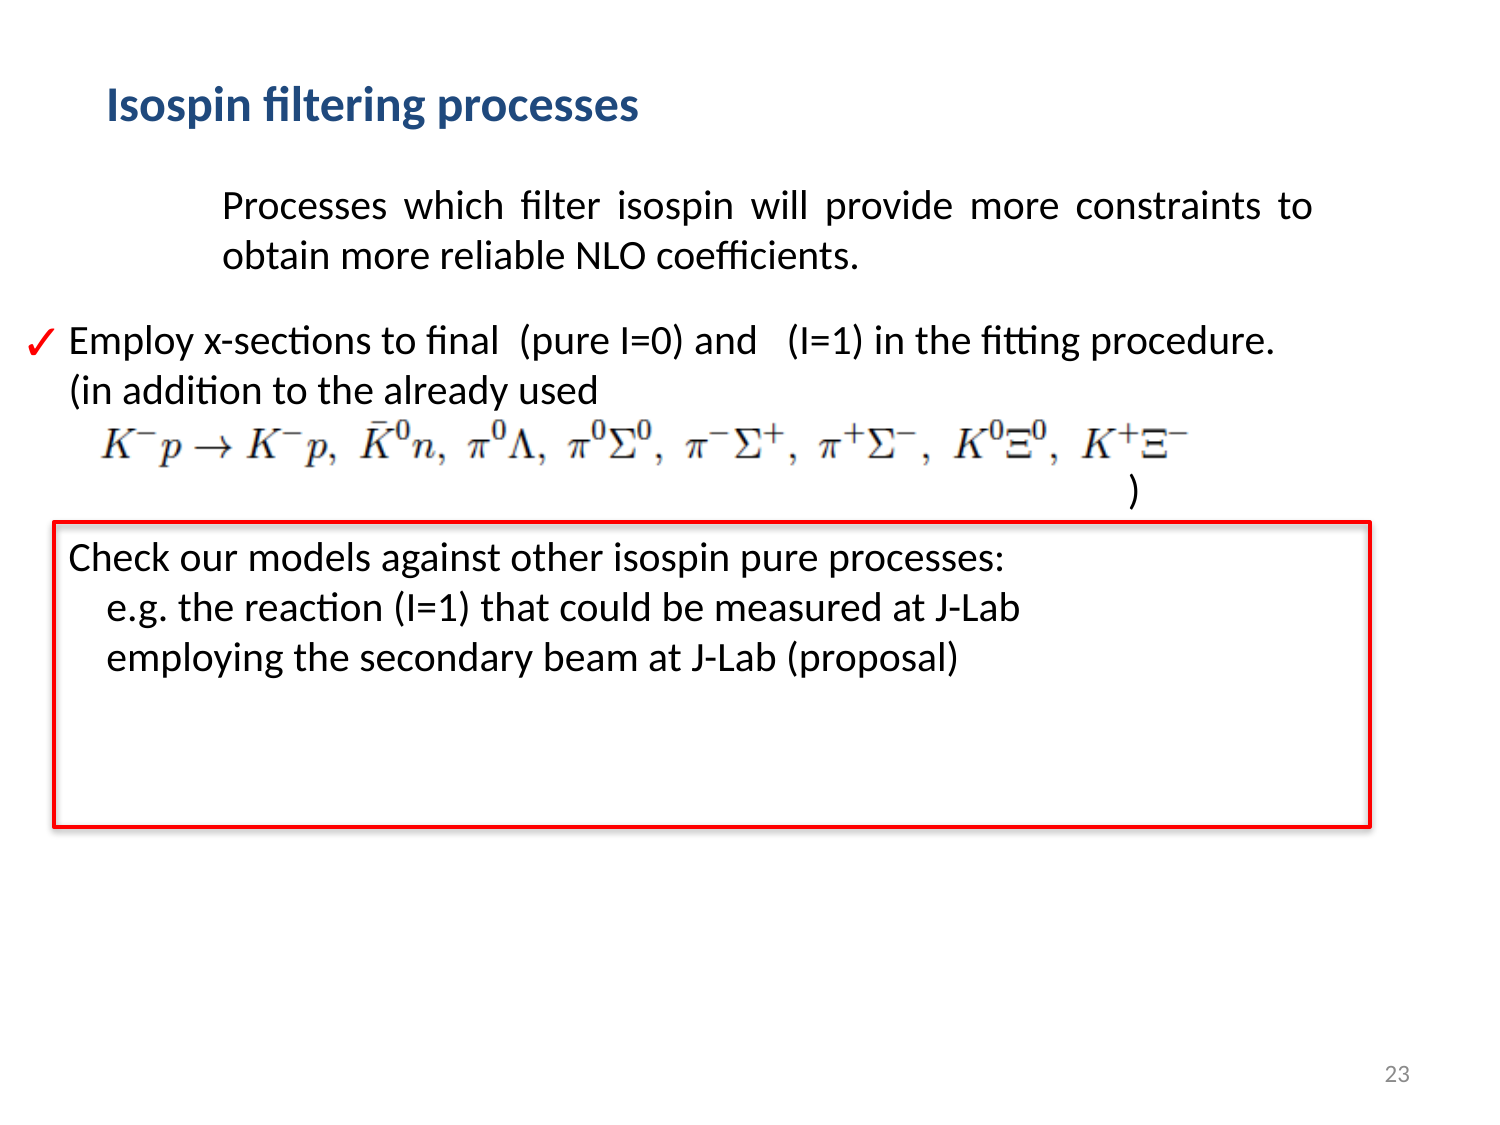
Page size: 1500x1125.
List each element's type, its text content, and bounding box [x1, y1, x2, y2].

text_box Processes which filter isospin will provide more constraints to obtain more reliable NLO coefficients. [207, 170, 1329, 286]
text_box [53, 521, 1370, 827]
slide_number 23 [1074, 1042, 1425, 1103]
picture [94, 418, 1196, 473]
text_box Isospin filtering processes [94, 72, 665, 138]
text_box ✓ [6, 303, 78, 379]
